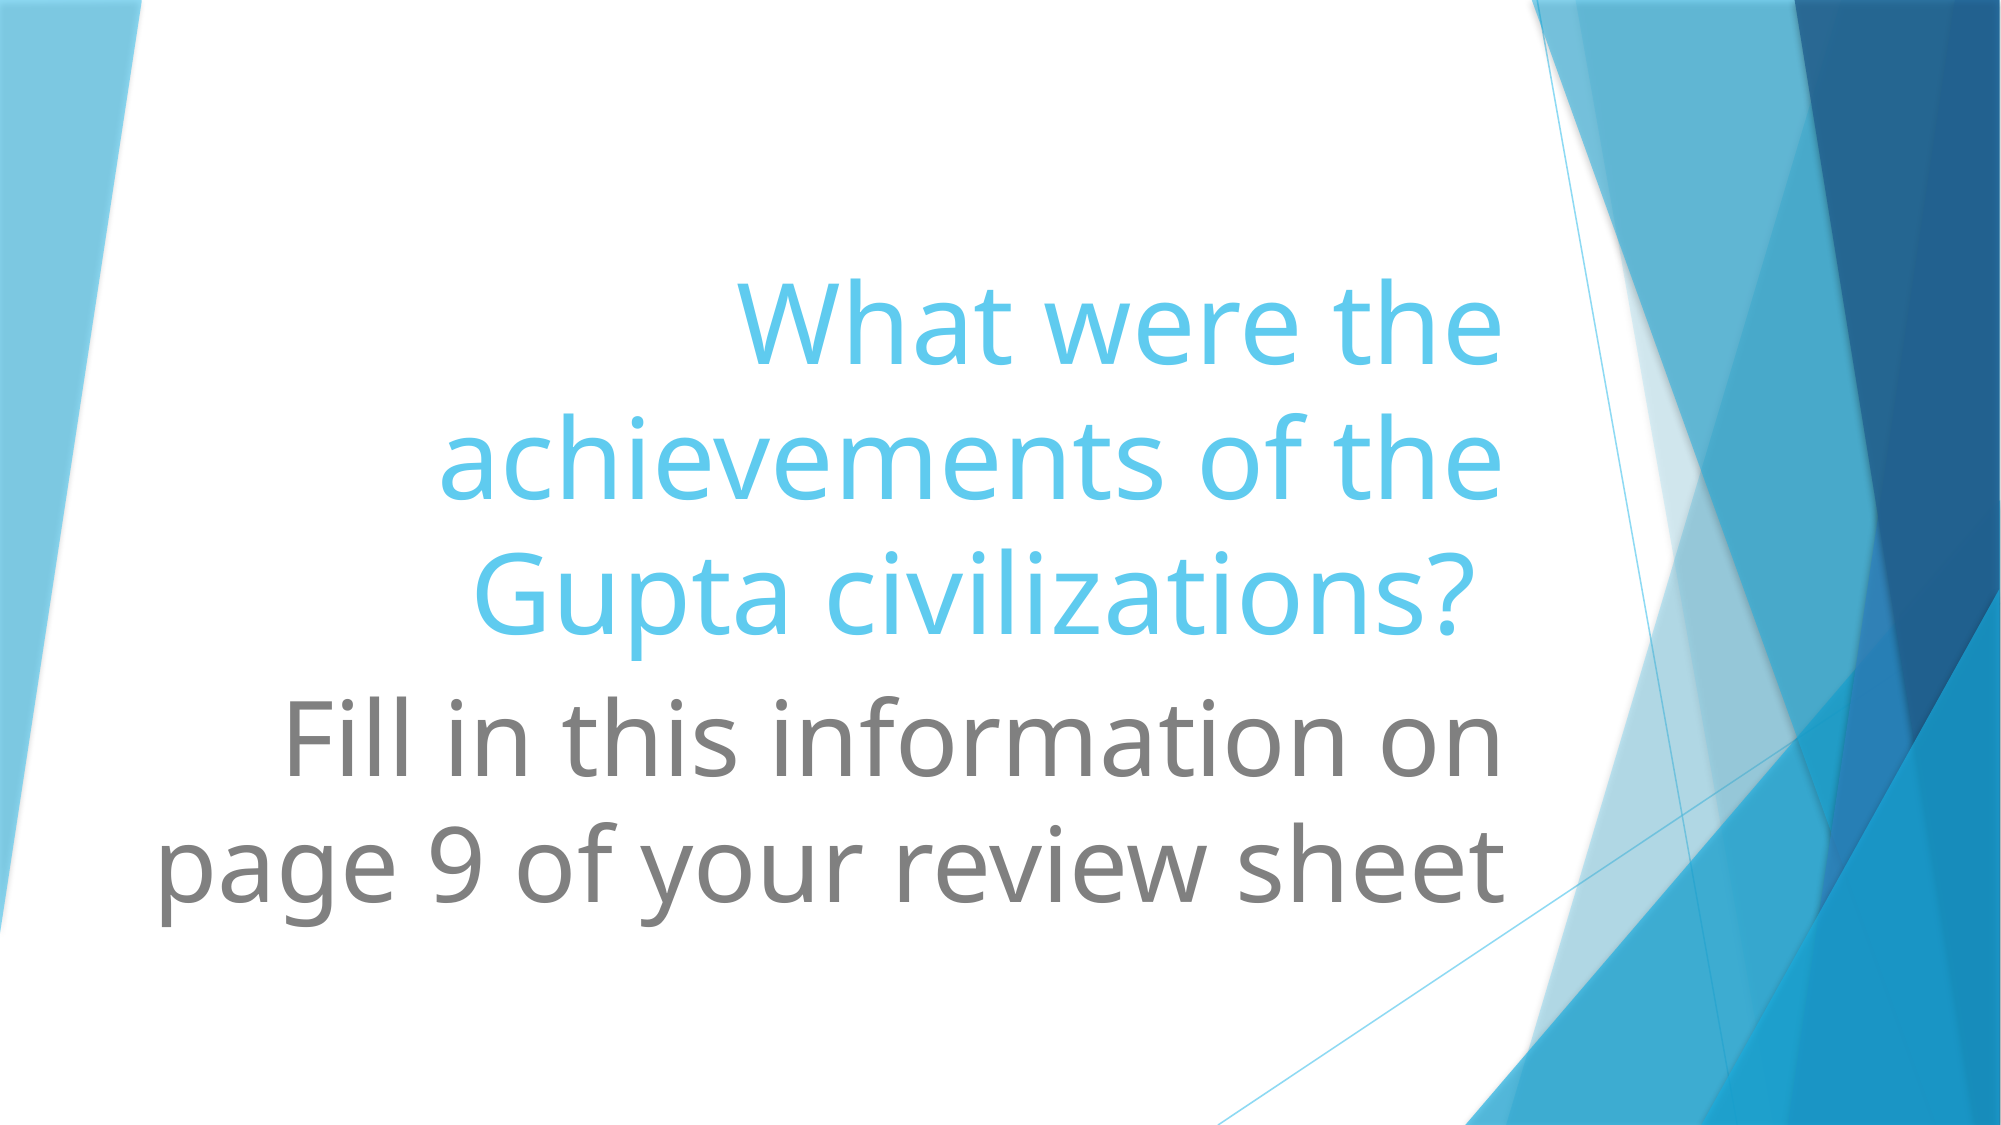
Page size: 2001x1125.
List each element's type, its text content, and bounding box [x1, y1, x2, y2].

title What were the achievements of the Gupta civilizations? [247, 394, 1522, 664]
subtitle Fill in this information on page 9 of your review sheet [54, 664, 1522, 1038]
